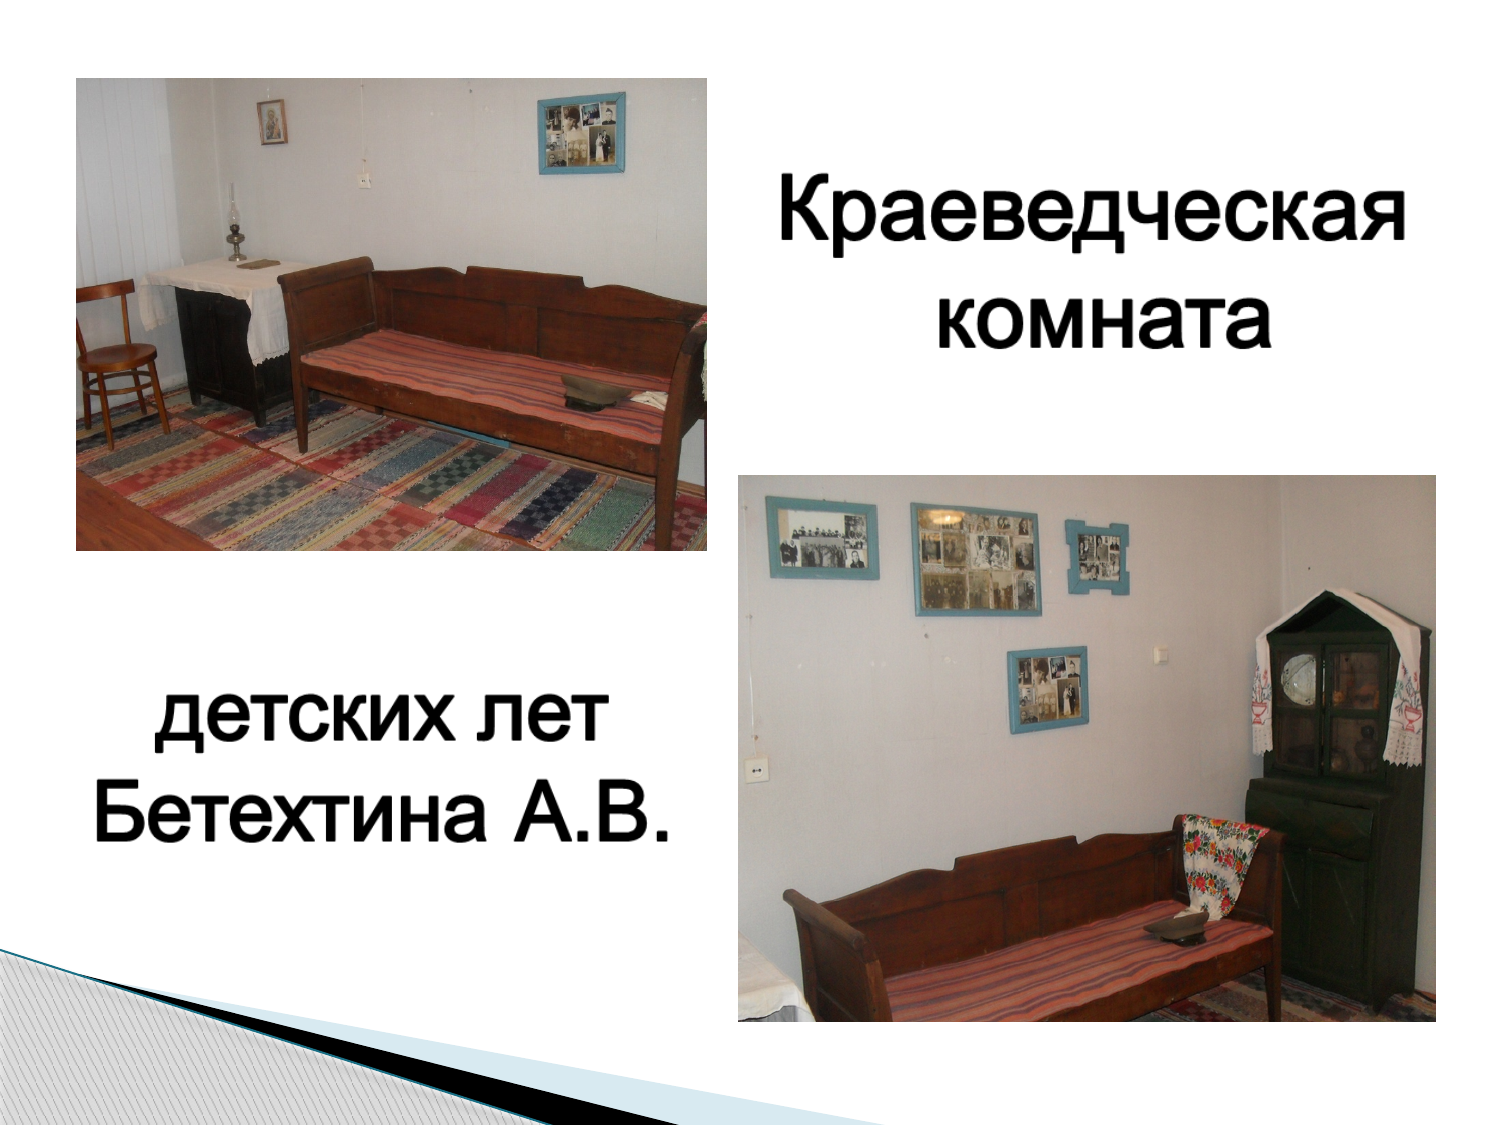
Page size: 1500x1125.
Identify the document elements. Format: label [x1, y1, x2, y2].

picture [722, 125, 1463, 421]
picture [737, 475, 1436, 1022]
list [76, 77, 707, 551]
picture [41, 633, 724, 910]
